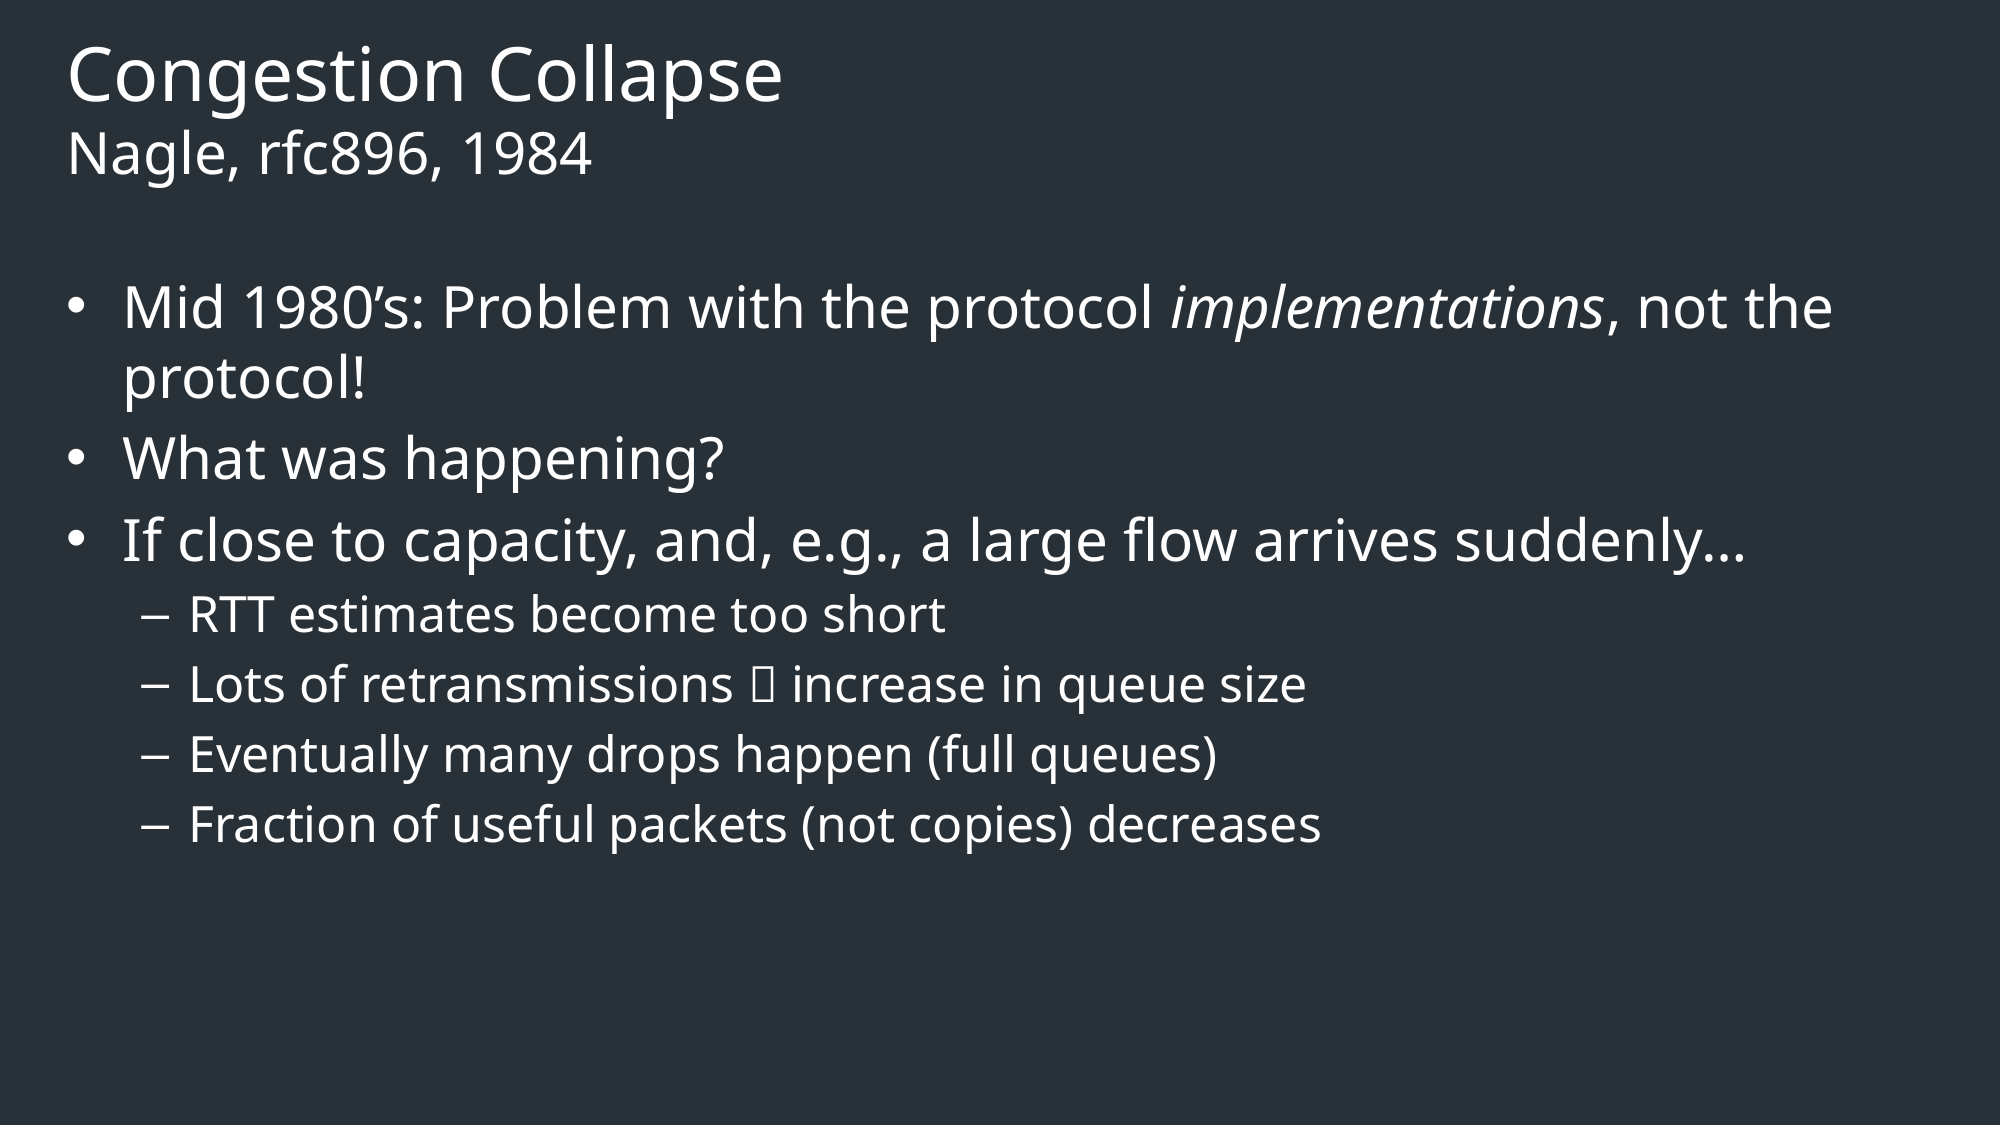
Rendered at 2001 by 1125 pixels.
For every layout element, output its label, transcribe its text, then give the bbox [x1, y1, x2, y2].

title Congestion Collapse Nagle, rfc896, 1984 [51, 12, 1946, 200]
list Mid 1980’s: Problem with the protocol implementations, not the protocol! What was happening? If close to capacity, and, e.g., a large flow arrives suddenly… RTT estimates become too short Lots of retransmissions  increase in queue size Eventually many drops happen (full queues) Fraction of useful packets (not copies) decreases [51, 262, 1946, 1005]
